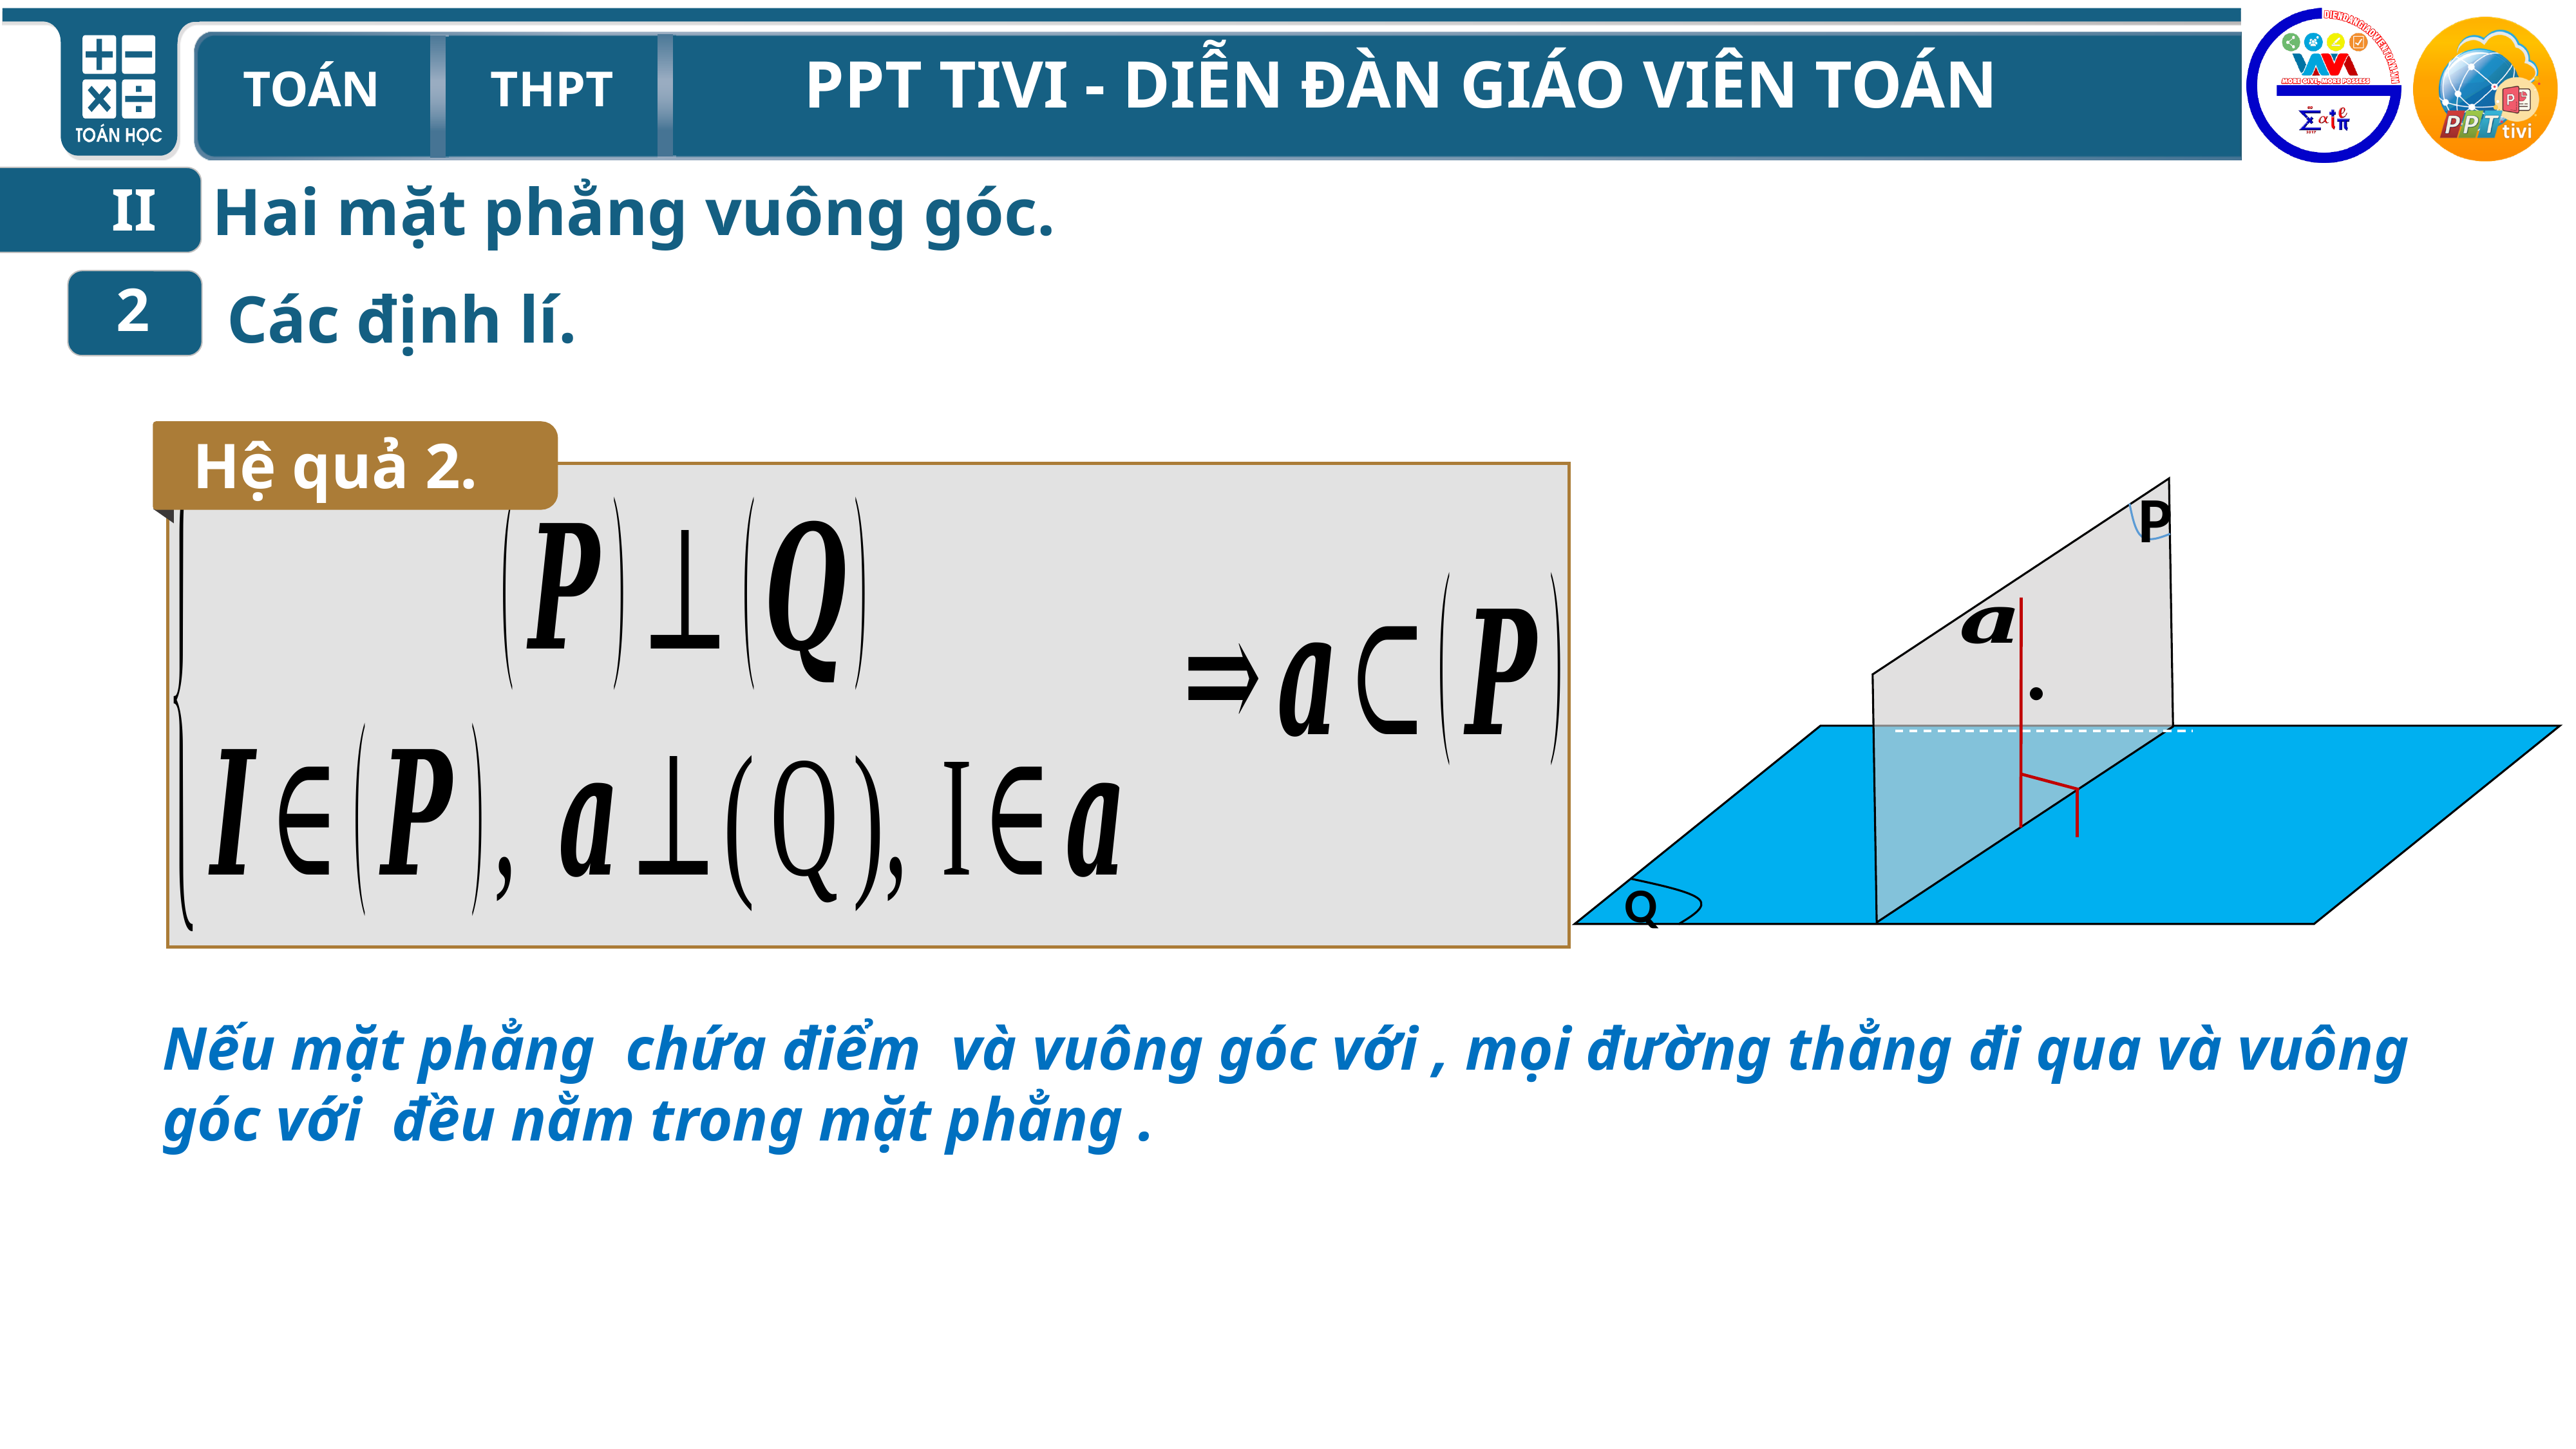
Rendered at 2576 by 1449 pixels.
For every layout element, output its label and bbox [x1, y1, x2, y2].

text_box [1575, 473, 2560, 938]
picture [2246, 8, 2401, 163]
text_box [68, 267, 1168, 362]
picture [2412, 16, 2558, 162]
text_box [0, 166, 2029, 254]
picture [2, 22, 2242, 160]
text_box [153, 422, 1568, 946]
